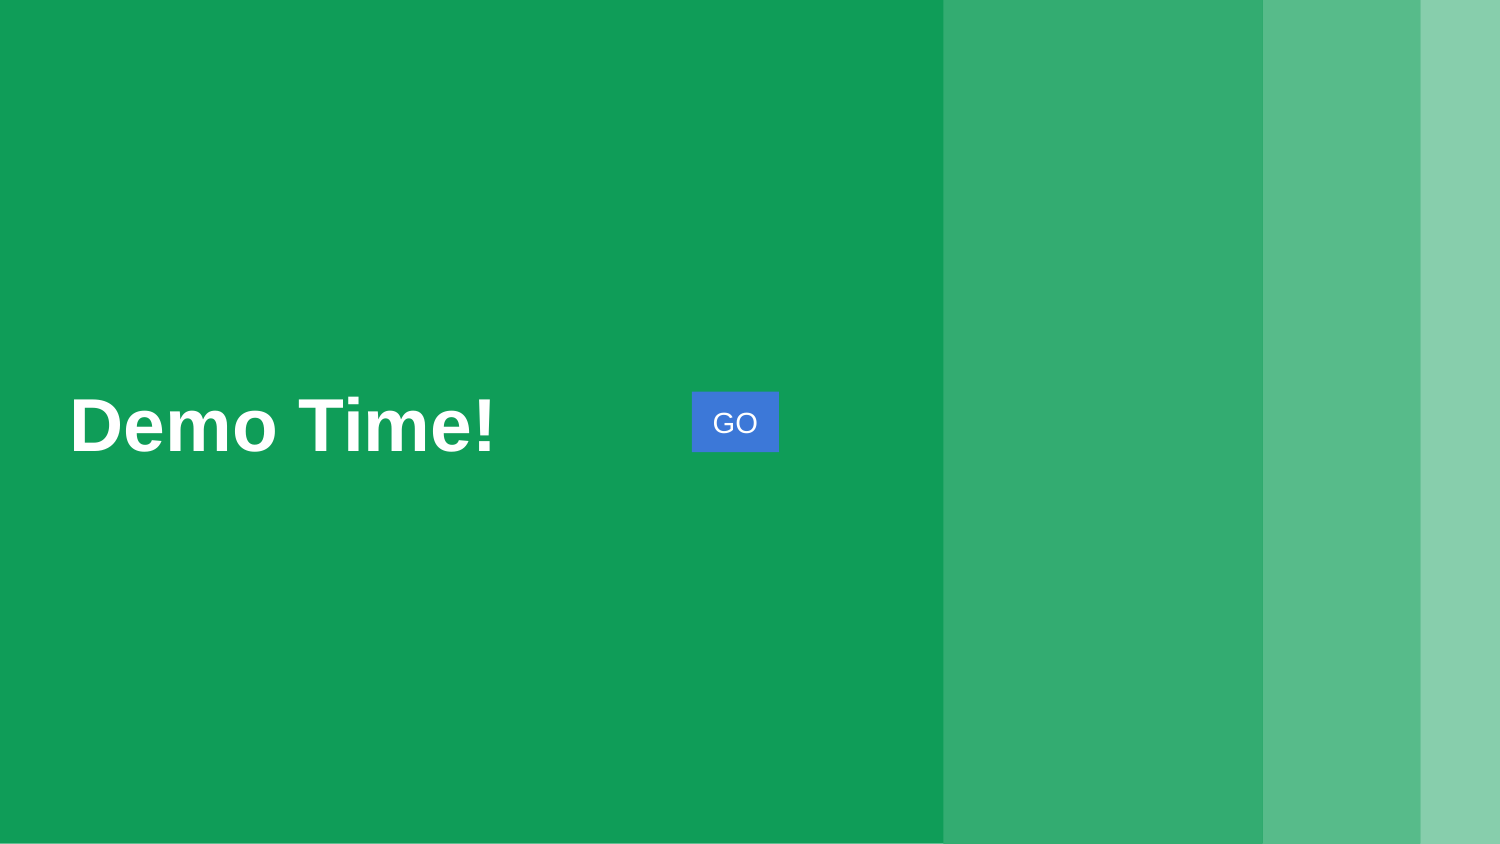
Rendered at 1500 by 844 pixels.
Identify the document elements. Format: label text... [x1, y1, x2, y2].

text_box GO [691, 391, 779, 453]
title Demo Time! [54, 179, 767, 664]
